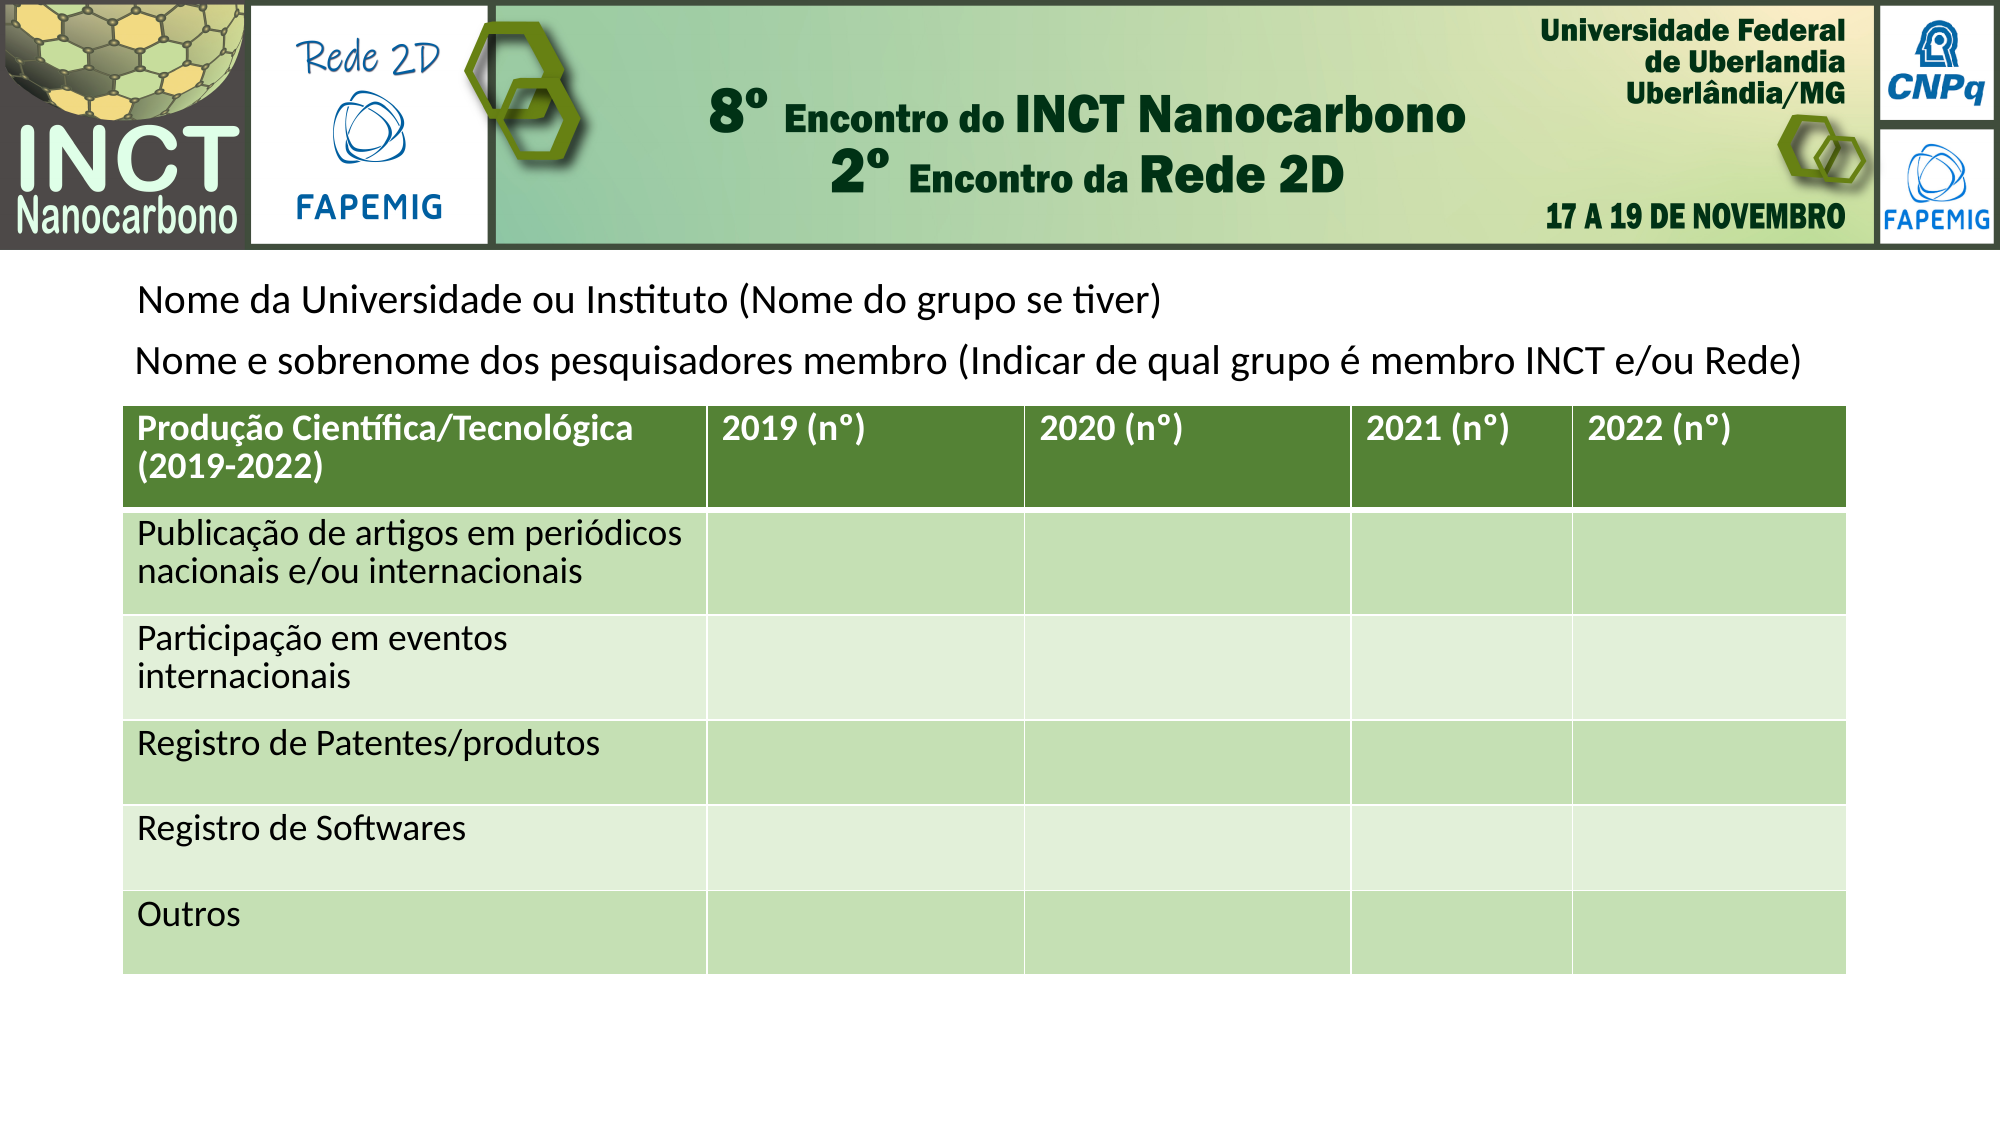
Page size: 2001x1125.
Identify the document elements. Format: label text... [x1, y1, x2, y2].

table_cell Registro de Softwares [123, 806, 706, 890]
table_header 2020 (nº) [1025, 406, 1350, 507]
table_cell [708, 616, 1024, 719]
text_box Nome da Universidade ou Instituto (Nome do grupo se tiver) [122, 264, 1865, 330]
table_header Produção Científica/Tecnológica (2019-2022) [123, 406, 706, 507]
table_cell [1025, 721, 1350, 804]
table_cell [708, 891, 1024, 974]
table_cell Outros [123, 891, 706, 974]
table_cell [708, 513, 1024, 614]
text_box Nome e sobrenome dos pesquisadores membro (Indicar de qual grupo é membro INCT e/ou Rede) [119, 325, 1819, 391]
table_cell [1573, 721, 1846, 804]
table_cell [1573, 806, 1846, 890]
table_cell [1352, 721, 1572, 804]
table_cell [1352, 513, 1572, 614]
table_cell [1025, 891, 1350, 974]
table_cell [1352, 616, 1572, 719]
table_cell [1573, 891, 1846, 974]
table_header 2021 (nº) [1352, 406, 1572, 507]
table_cell Registro de Patentes/produtos [123, 721, 706, 804]
table_cell [708, 721, 1024, 804]
picture [0, 0, 2000, 250]
table_cell [1025, 513, 1350, 614]
table_cell Participação em eventos internacionais [123, 616, 706, 719]
table_header 2019 (nº) [708, 406, 1024, 507]
table_cell [1352, 806, 1572, 890]
table_cell [1573, 513, 1846, 614]
table_cell [1025, 806, 1350, 890]
table_cell [1573, 616, 1846, 719]
table_cell [708, 806, 1024, 890]
table_header 2022 (nº) [1573, 406, 1846, 507]
table_cell [1352, 891, 1572, 974]
table_cell [1025, 616, 1350, 719]
table_cell Publicação de artigos em periódicos nacionais e/ou internacionais [123, 513, 706, 614]
